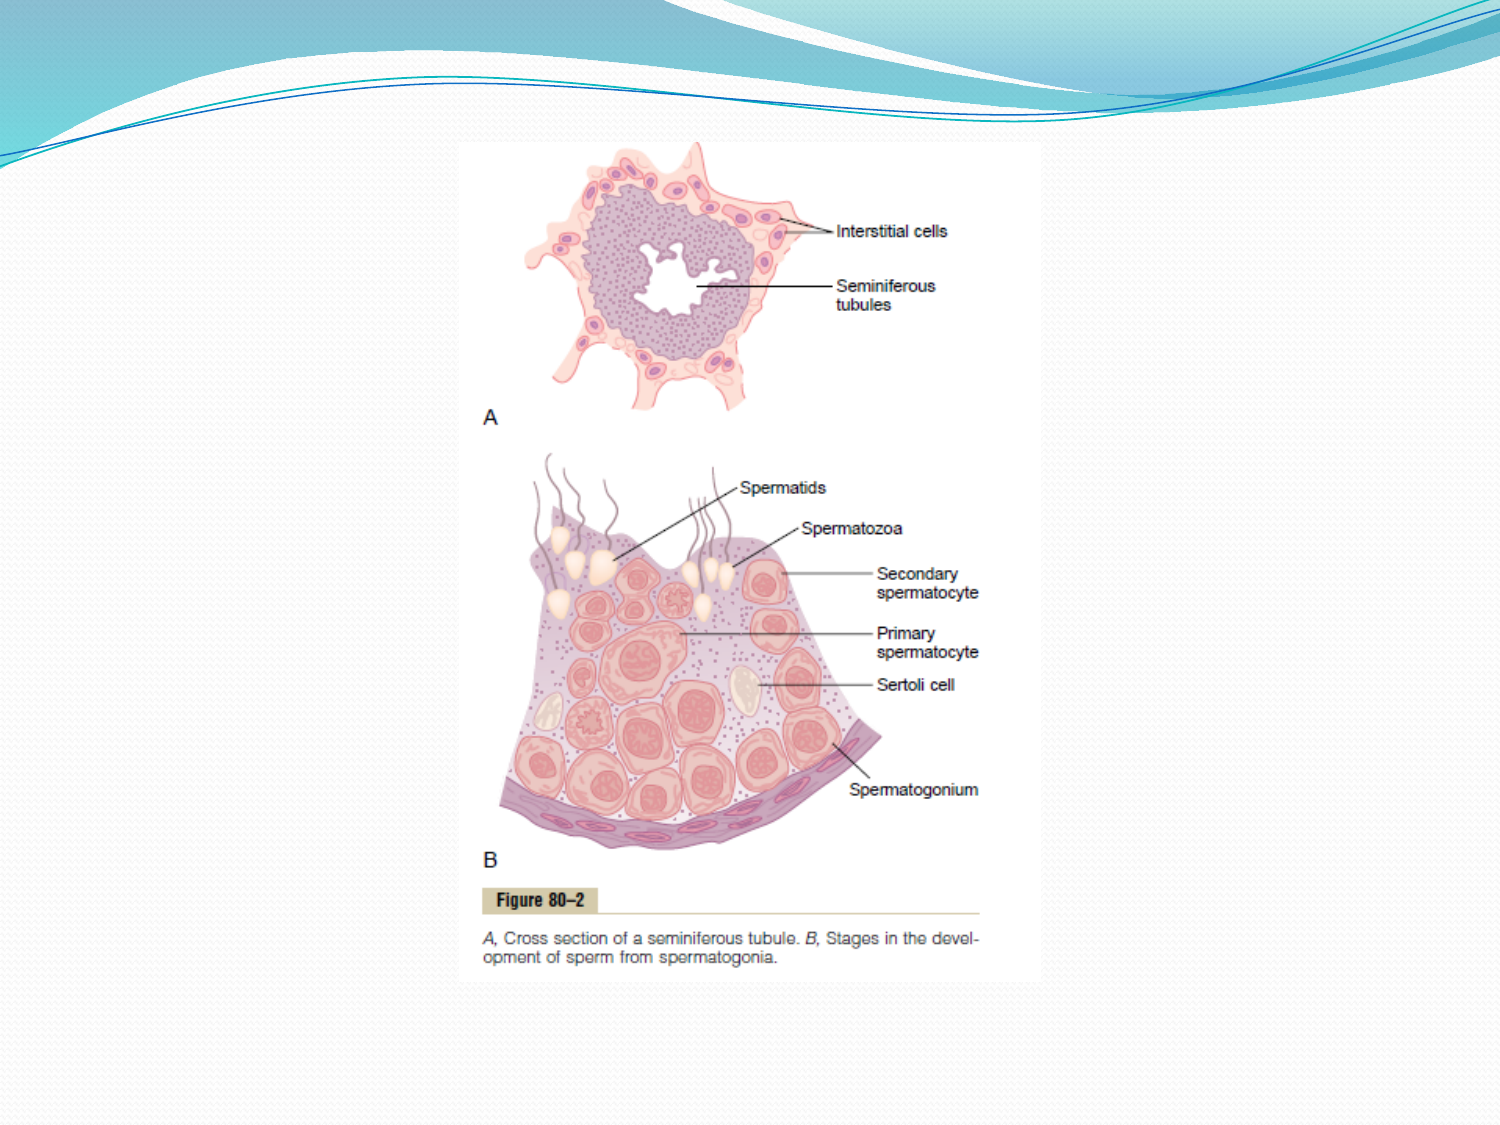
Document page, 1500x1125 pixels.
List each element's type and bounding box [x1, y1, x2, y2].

list [459, 142, 1041, 983]
